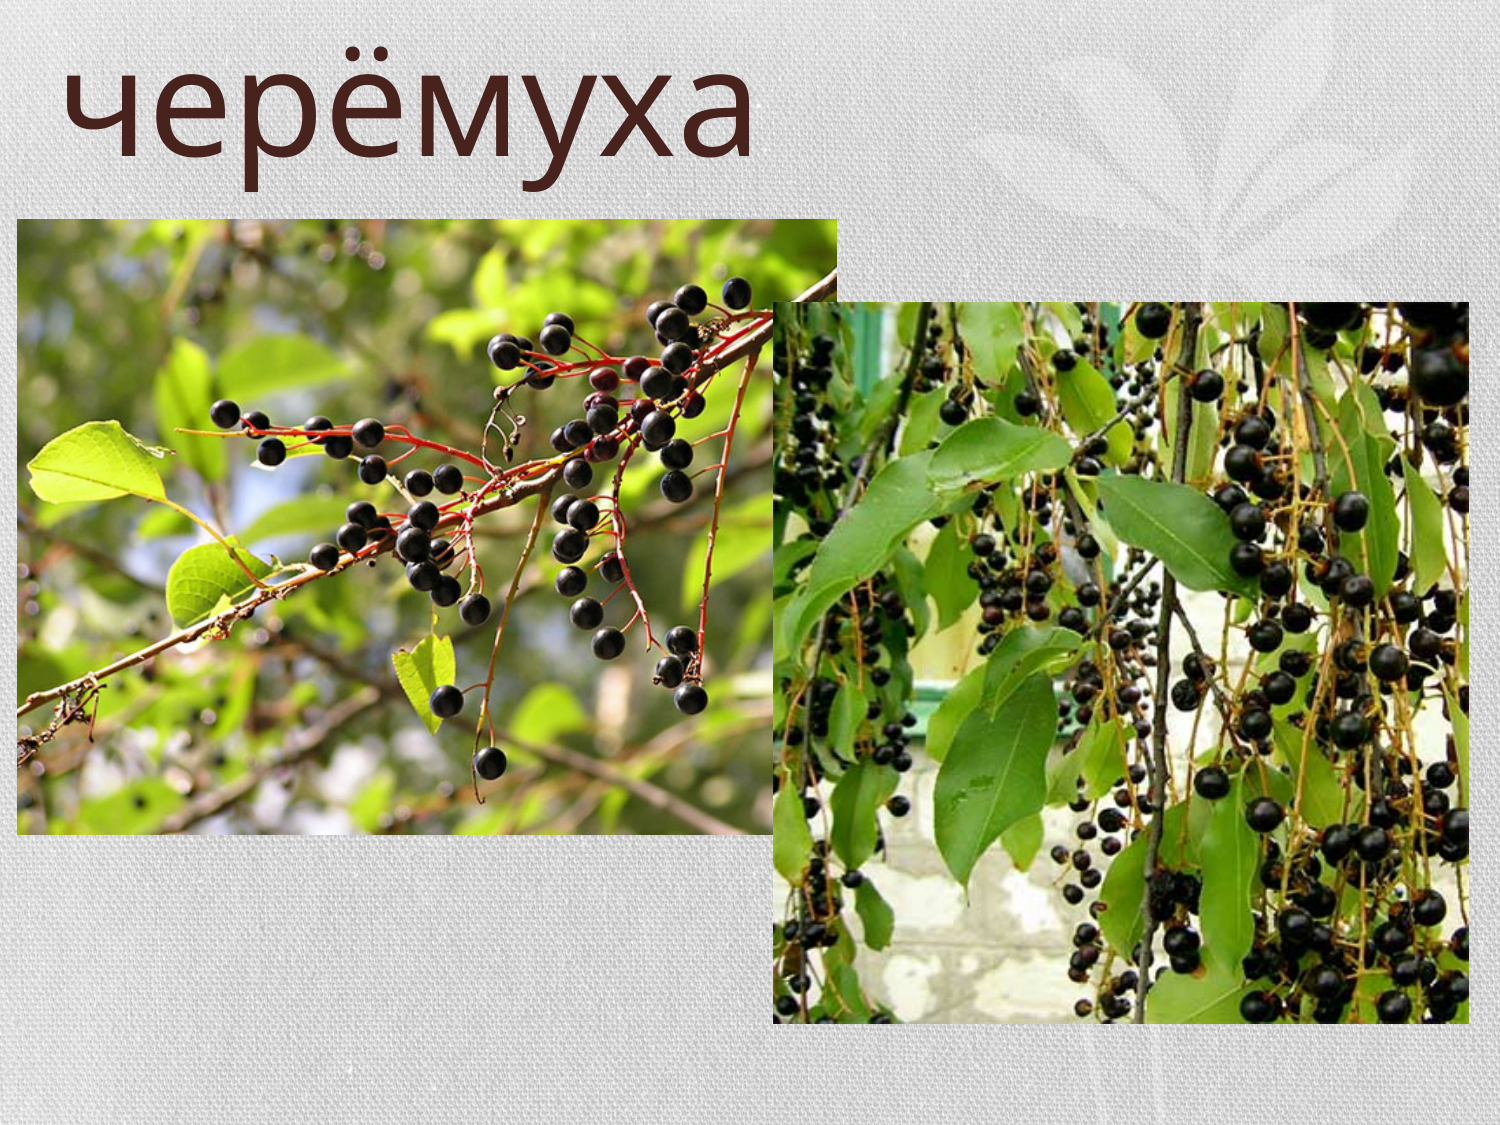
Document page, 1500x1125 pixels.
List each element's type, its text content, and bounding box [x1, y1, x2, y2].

title черёмуха [41, 19, 1451, 195]
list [773, 302, 1469, 1024]
picture [17, 219, 837, 835]
